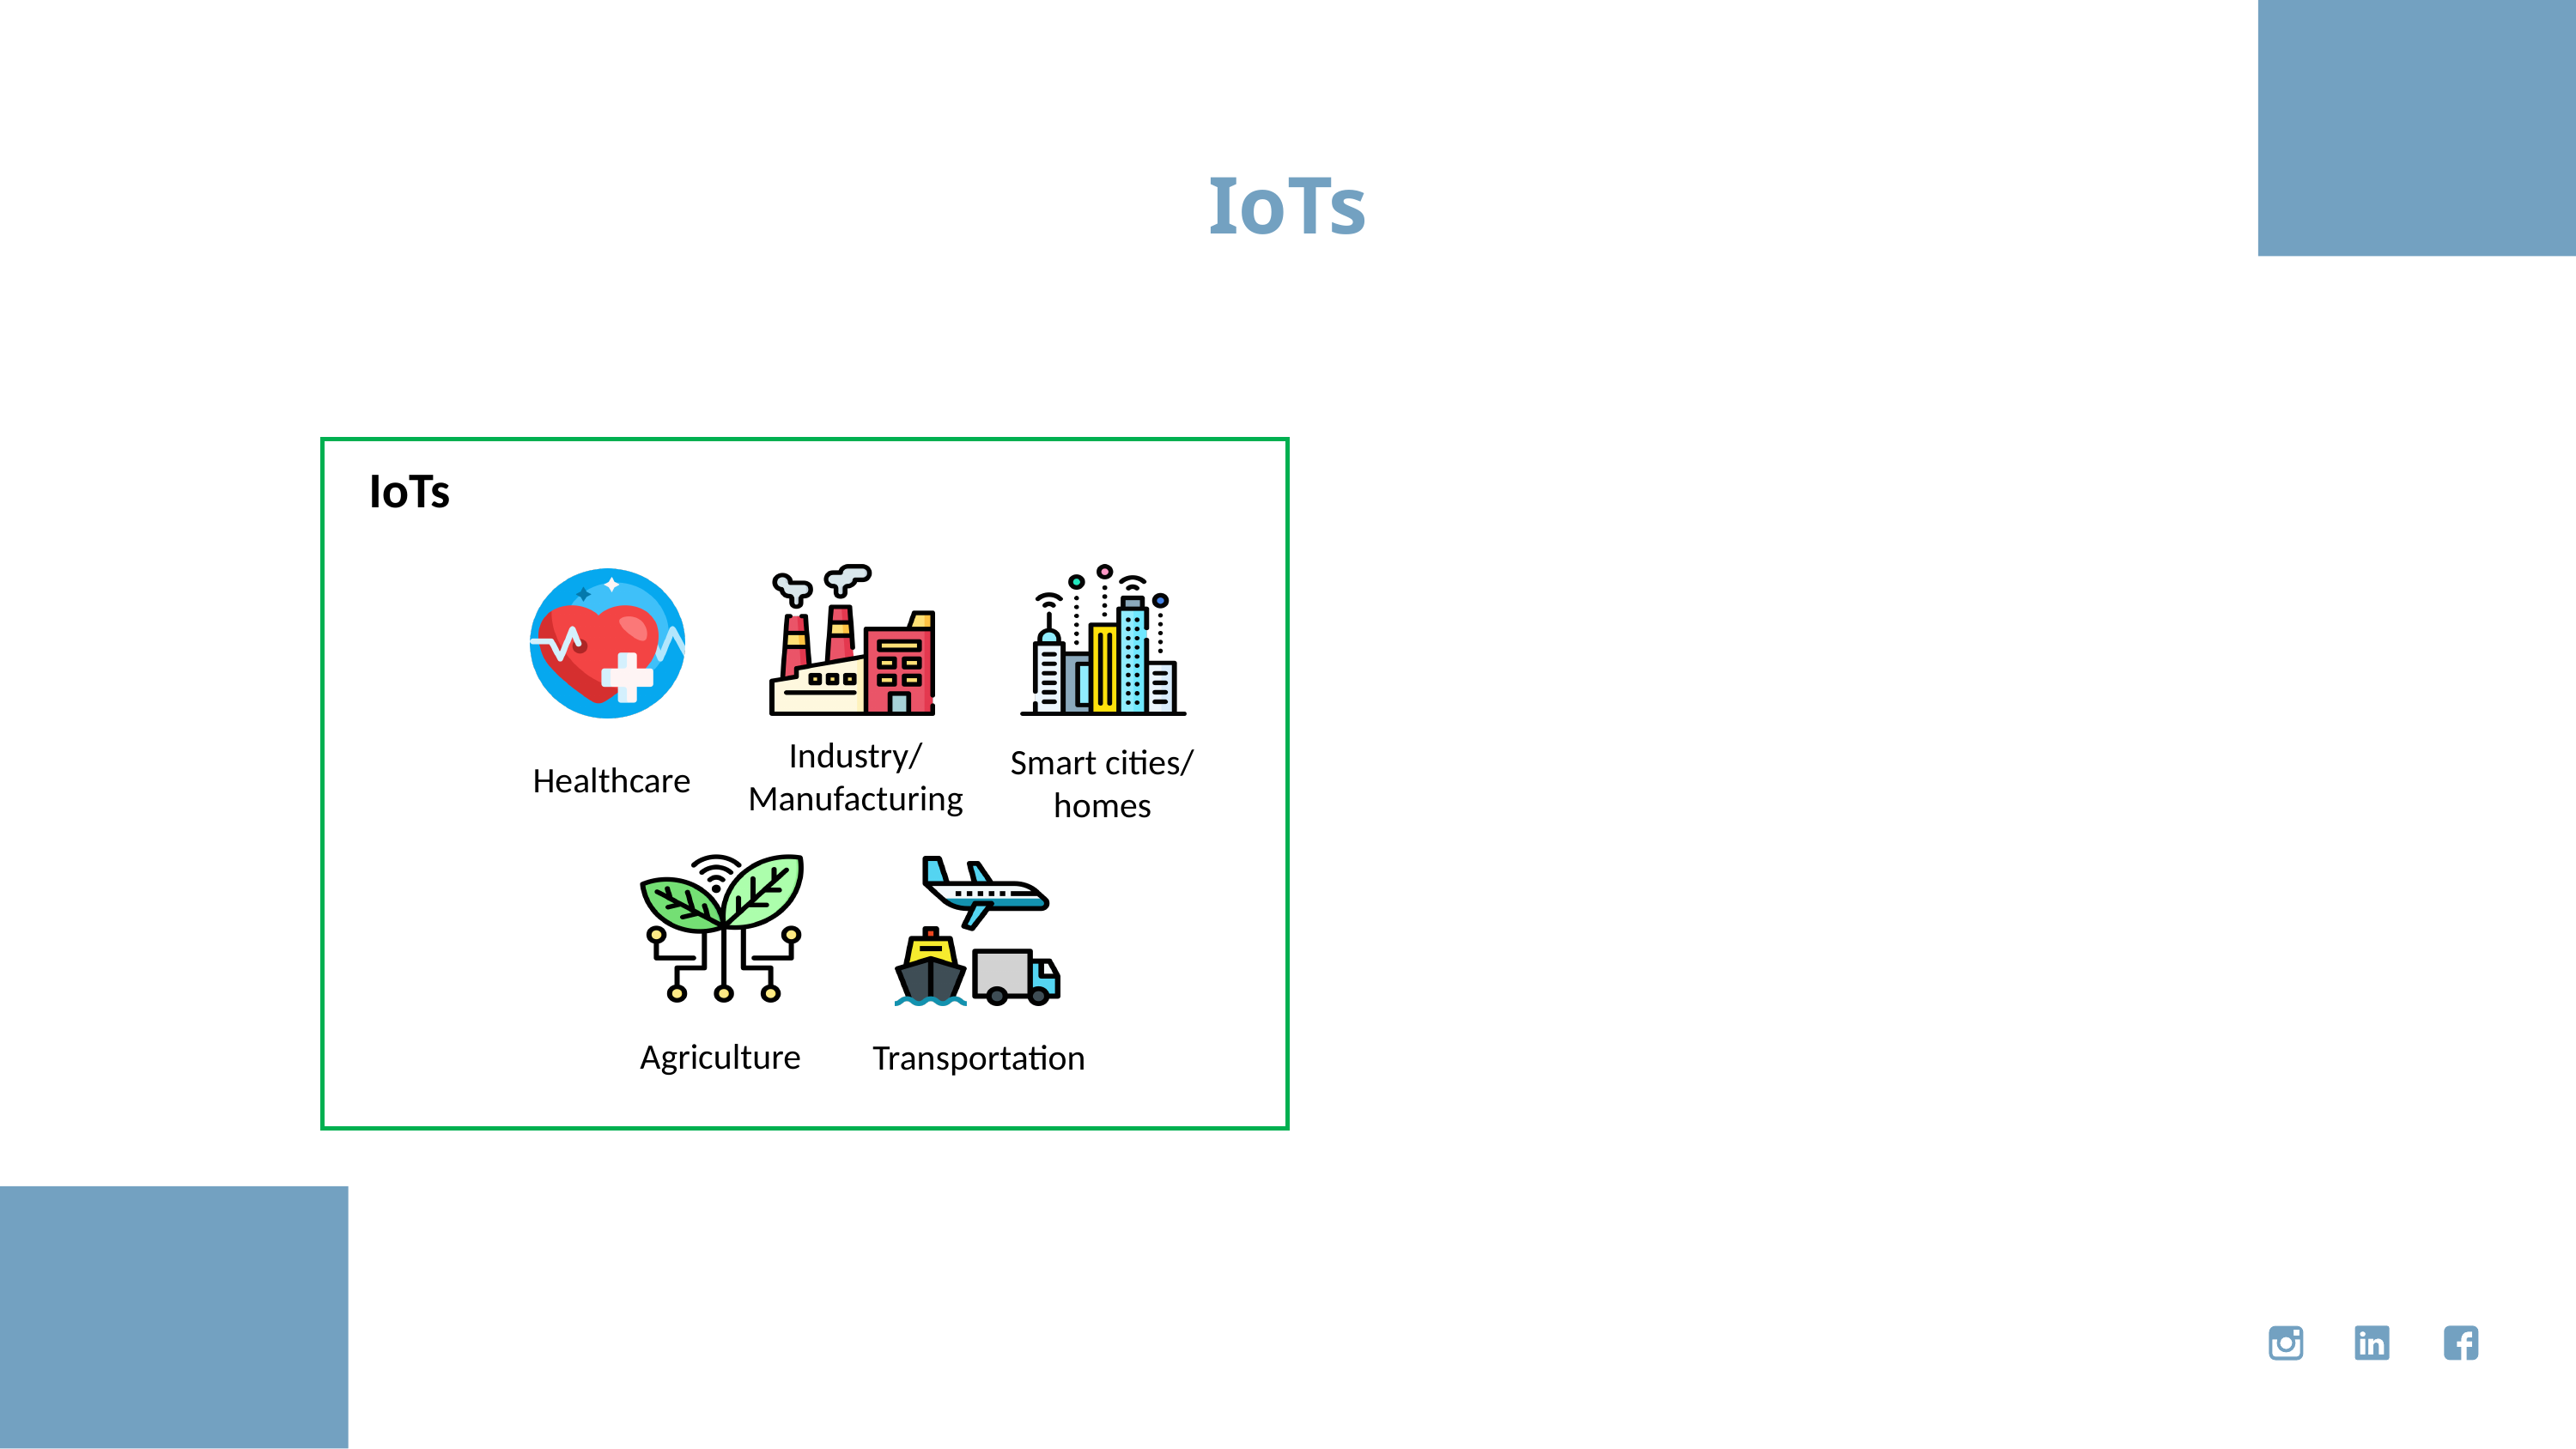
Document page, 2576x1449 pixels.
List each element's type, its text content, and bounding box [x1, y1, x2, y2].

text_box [2269, 1325, 2479, 1361]
text_box [0, 1185, 349, 1449]
text_box IoTs [586, 148, 1989, 256]
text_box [322, 439, 1288, 1129]
text_box [2257, 0, 2576, 257]
